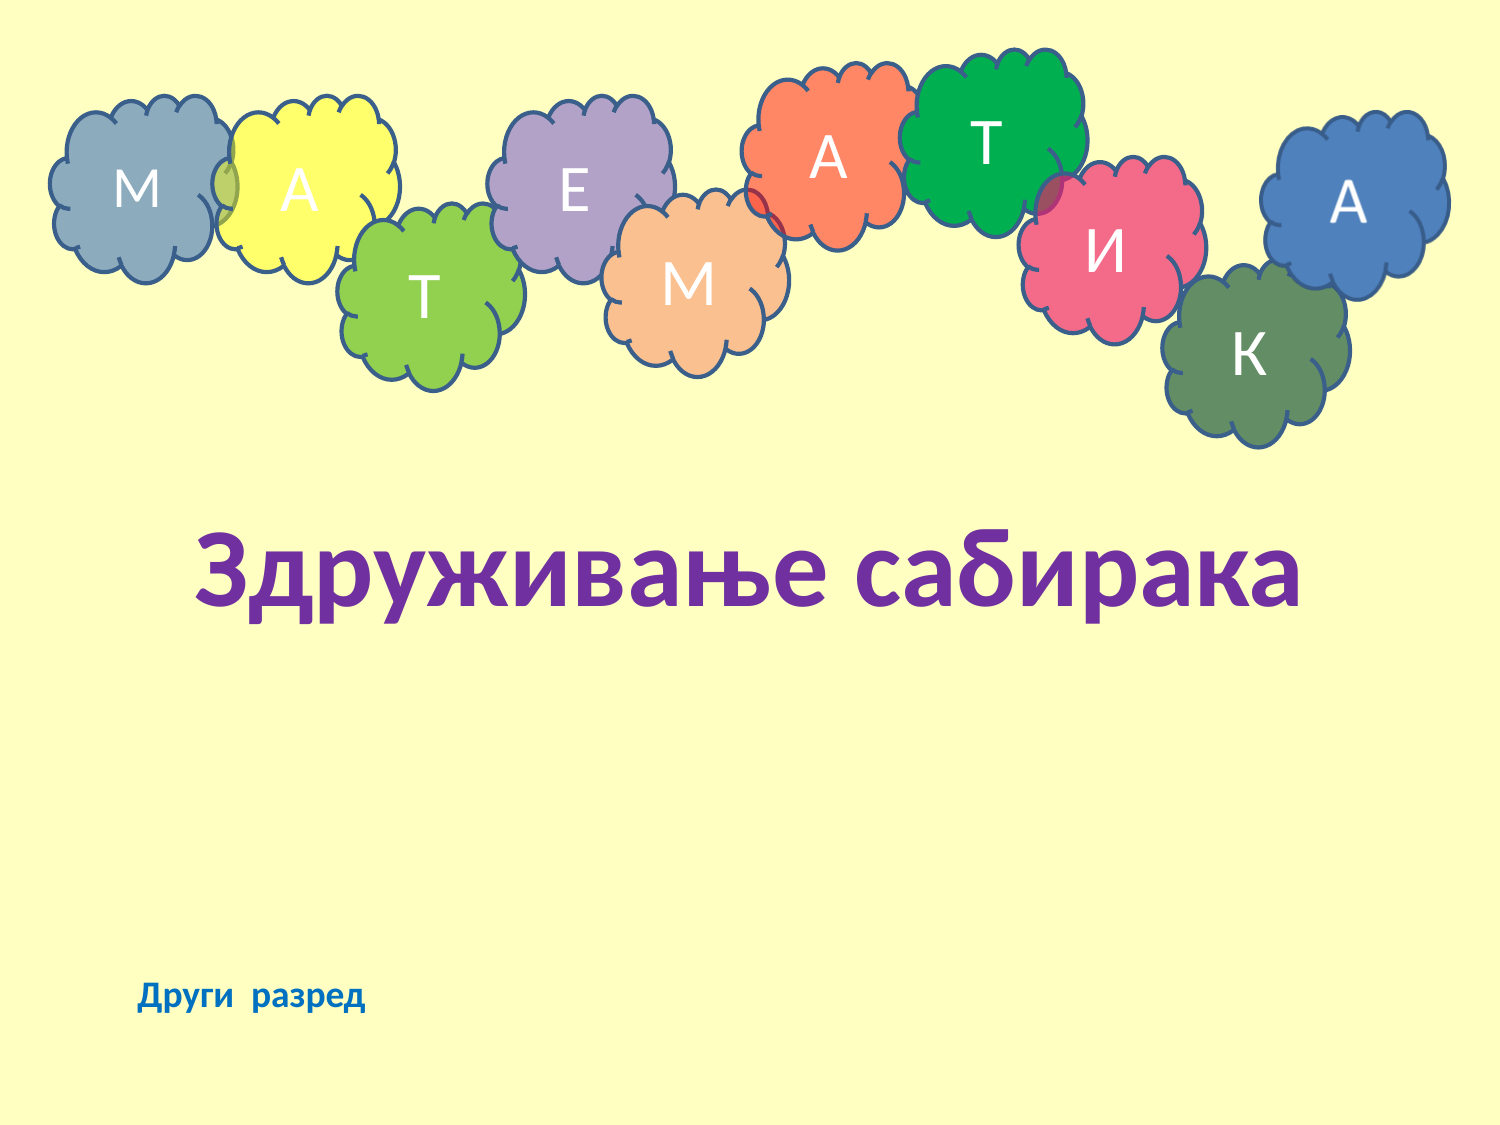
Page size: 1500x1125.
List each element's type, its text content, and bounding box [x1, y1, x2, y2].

text_box Т [897, 47, 1090, 240]
text_box И [1016, 154, 1209, 347]
text_box М [599, 187, 792, 380]
text_box А [739, 61, 916, 253]
text_box А [210, 93, 403, 286]
picture [1258, 109, 1452, 303]
text_box Т [335, 201, 528, 394]
text_box Е [485, 93, 678, 286]
text_box Други разред [122, 962, 450, 1023]
text_box К [1160, 263, 1353, 450]
text_box Здруживање сабирака [179, 486, 1321, 637]
text_box М [47, 93, 231, 286]
